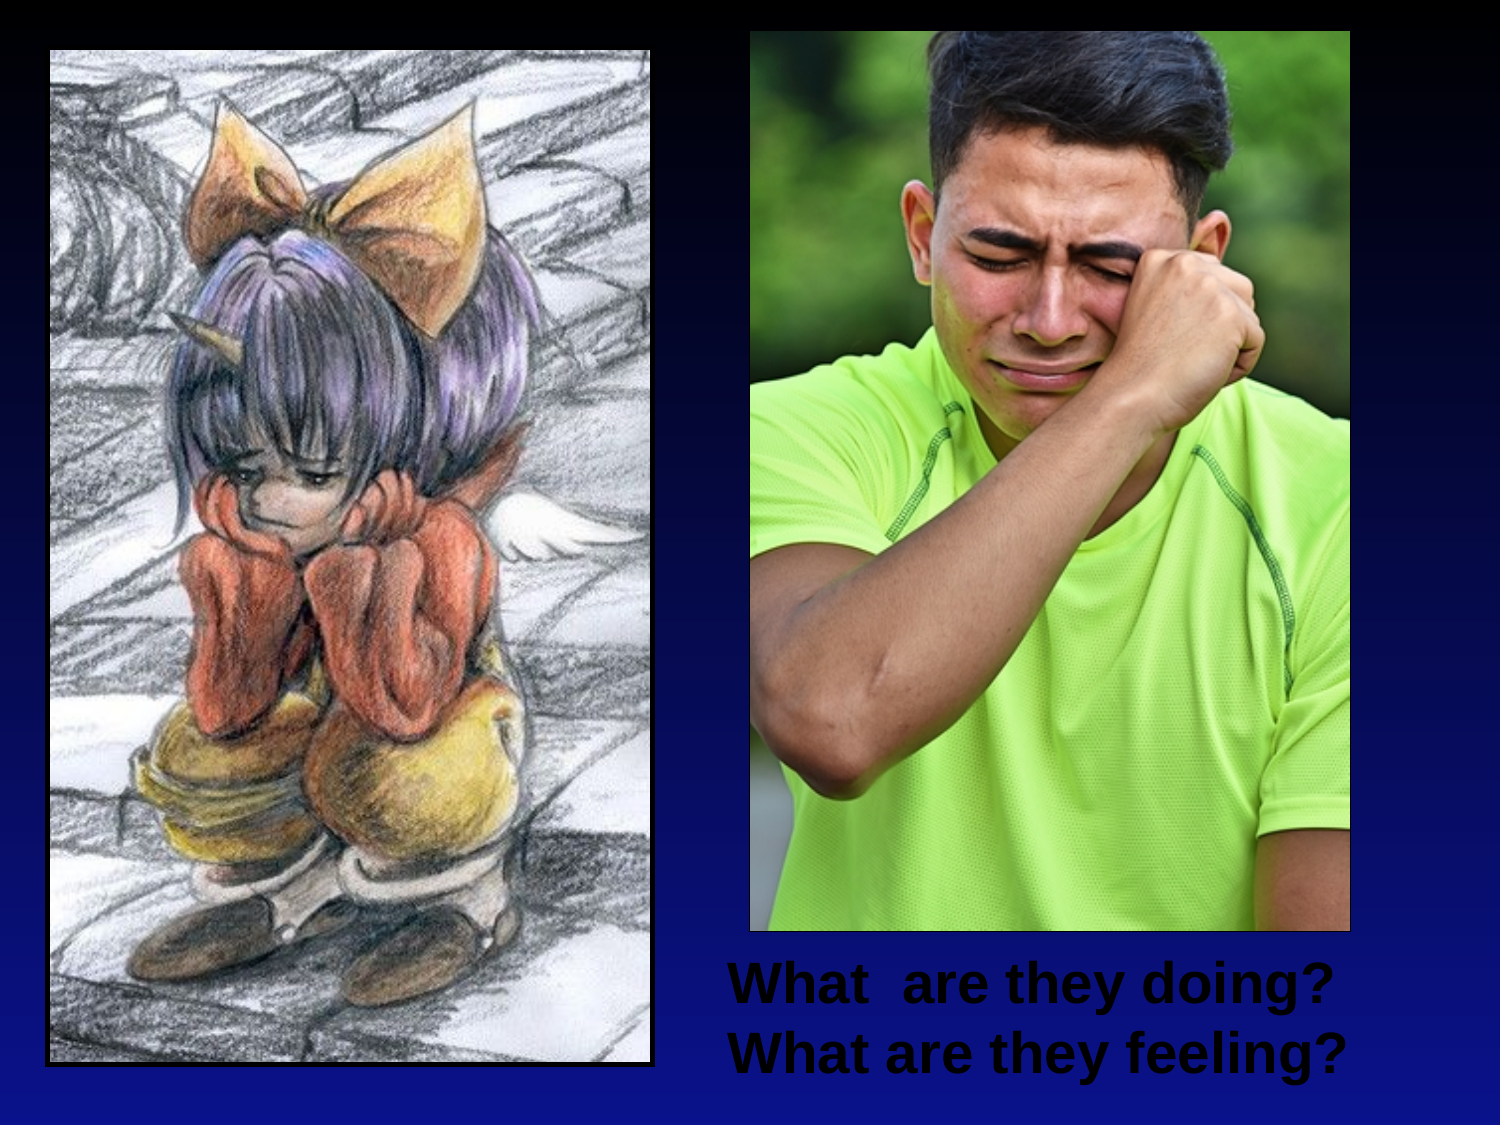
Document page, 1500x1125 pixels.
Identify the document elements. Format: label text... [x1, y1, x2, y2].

text_box What are they doing? What are they feeling? [712, 937, 1400, 1093]
picture [49, 49, 651, 1063]
picture [749, 30, 1351, 932]
